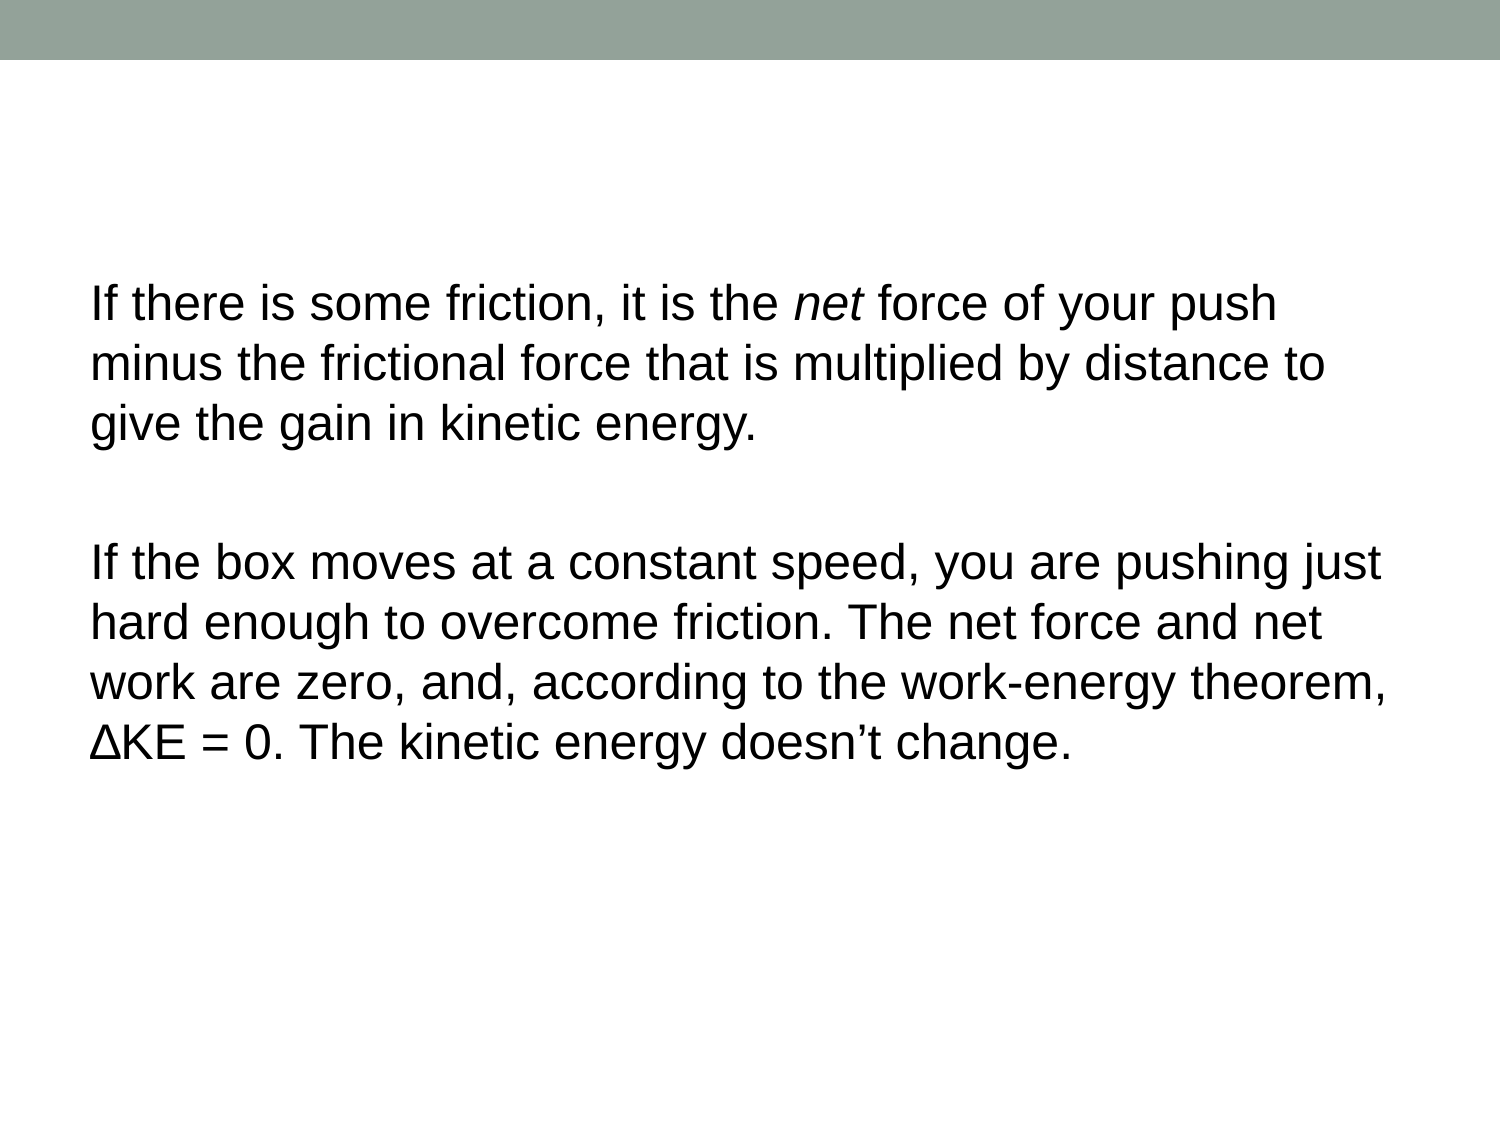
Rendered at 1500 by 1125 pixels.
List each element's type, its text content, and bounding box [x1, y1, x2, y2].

list If there is some friction, it is the net force of your push minus the frictional force that is multiplied by distance to give the gain in kinetic energy. If the box moves at a constant speed, you are pushing just hard enough to overcome friction. The net force and net work are zero, and, according to the work-energy theorem, ∆KE = 0. The kinetic energy doesn’t change. [75, 262, 1425, 1063]
